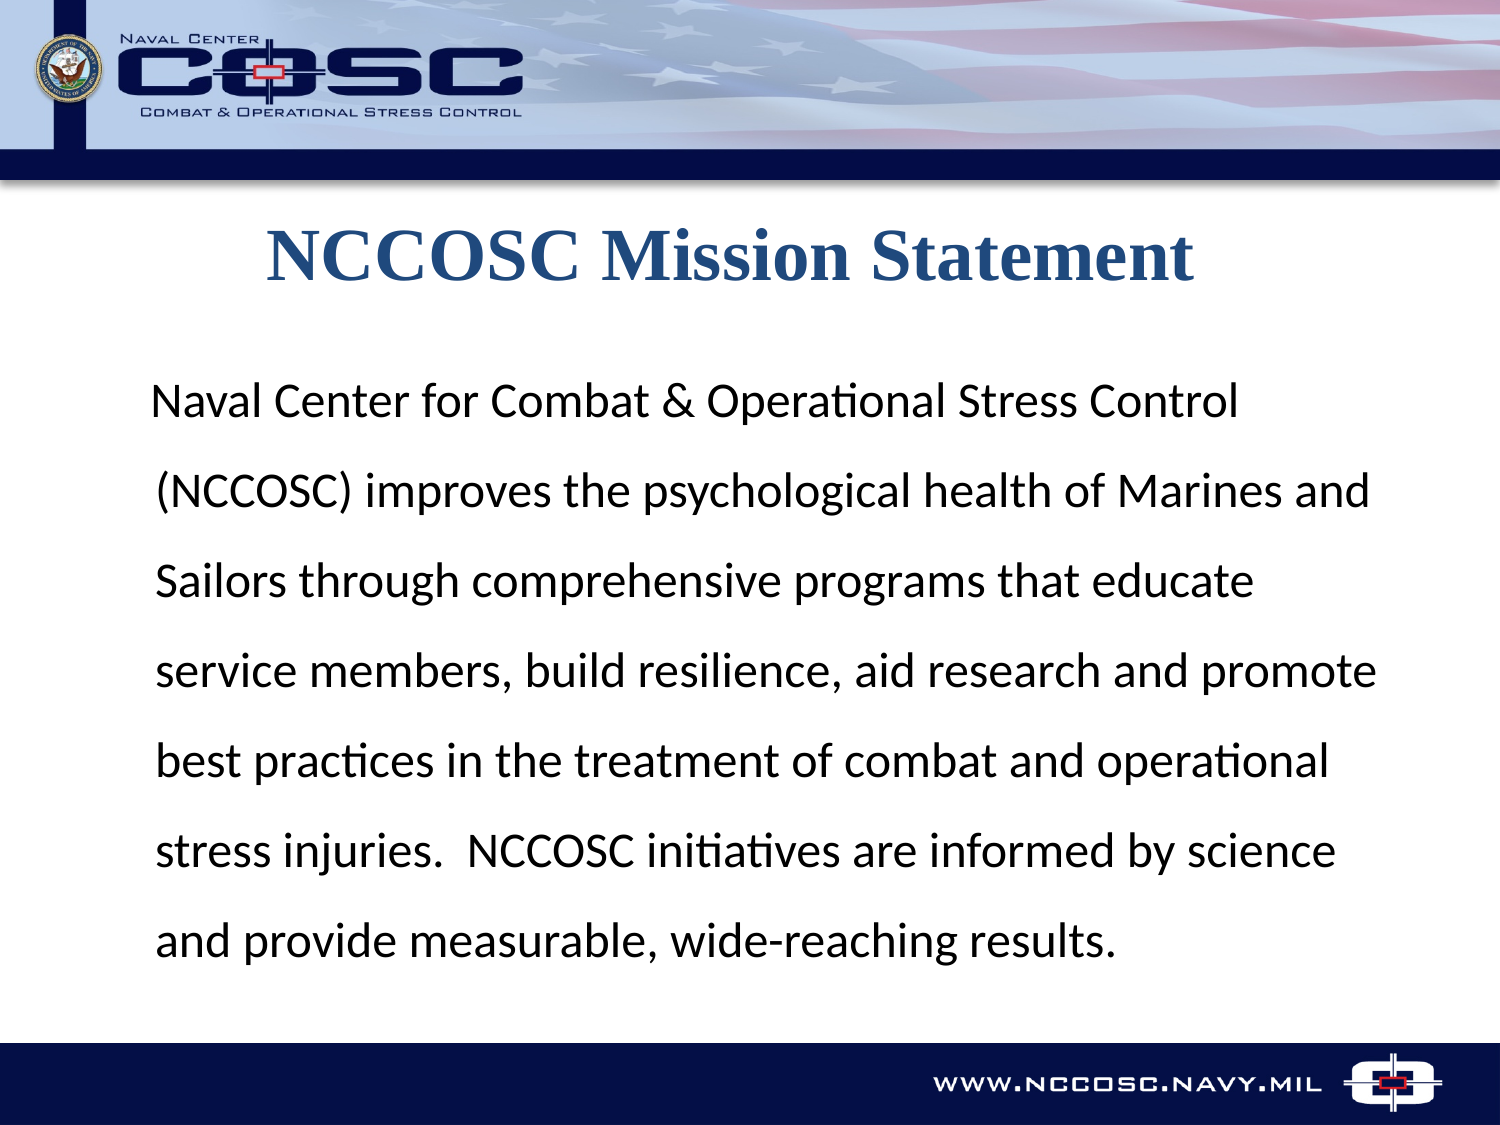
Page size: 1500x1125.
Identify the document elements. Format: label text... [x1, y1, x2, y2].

title NCCOSC Mission Statement [55, 192, 1406, 345]
picture [0, 1043, 1500, 1125]
list Naval Center for Combat & Operational Stress Control (NCCOSC) improves the psychological health of Marines and Sailors through comprehensive programs that educate service members, build resilience, aid research and promote best practices in the treatment of combat and operational stress injuries. NCCOSC initiatives are informed by science and provide measurable, wide-reaching results. [109, 329, 1391, 950]
picture [0, 0, 1500, 181]
